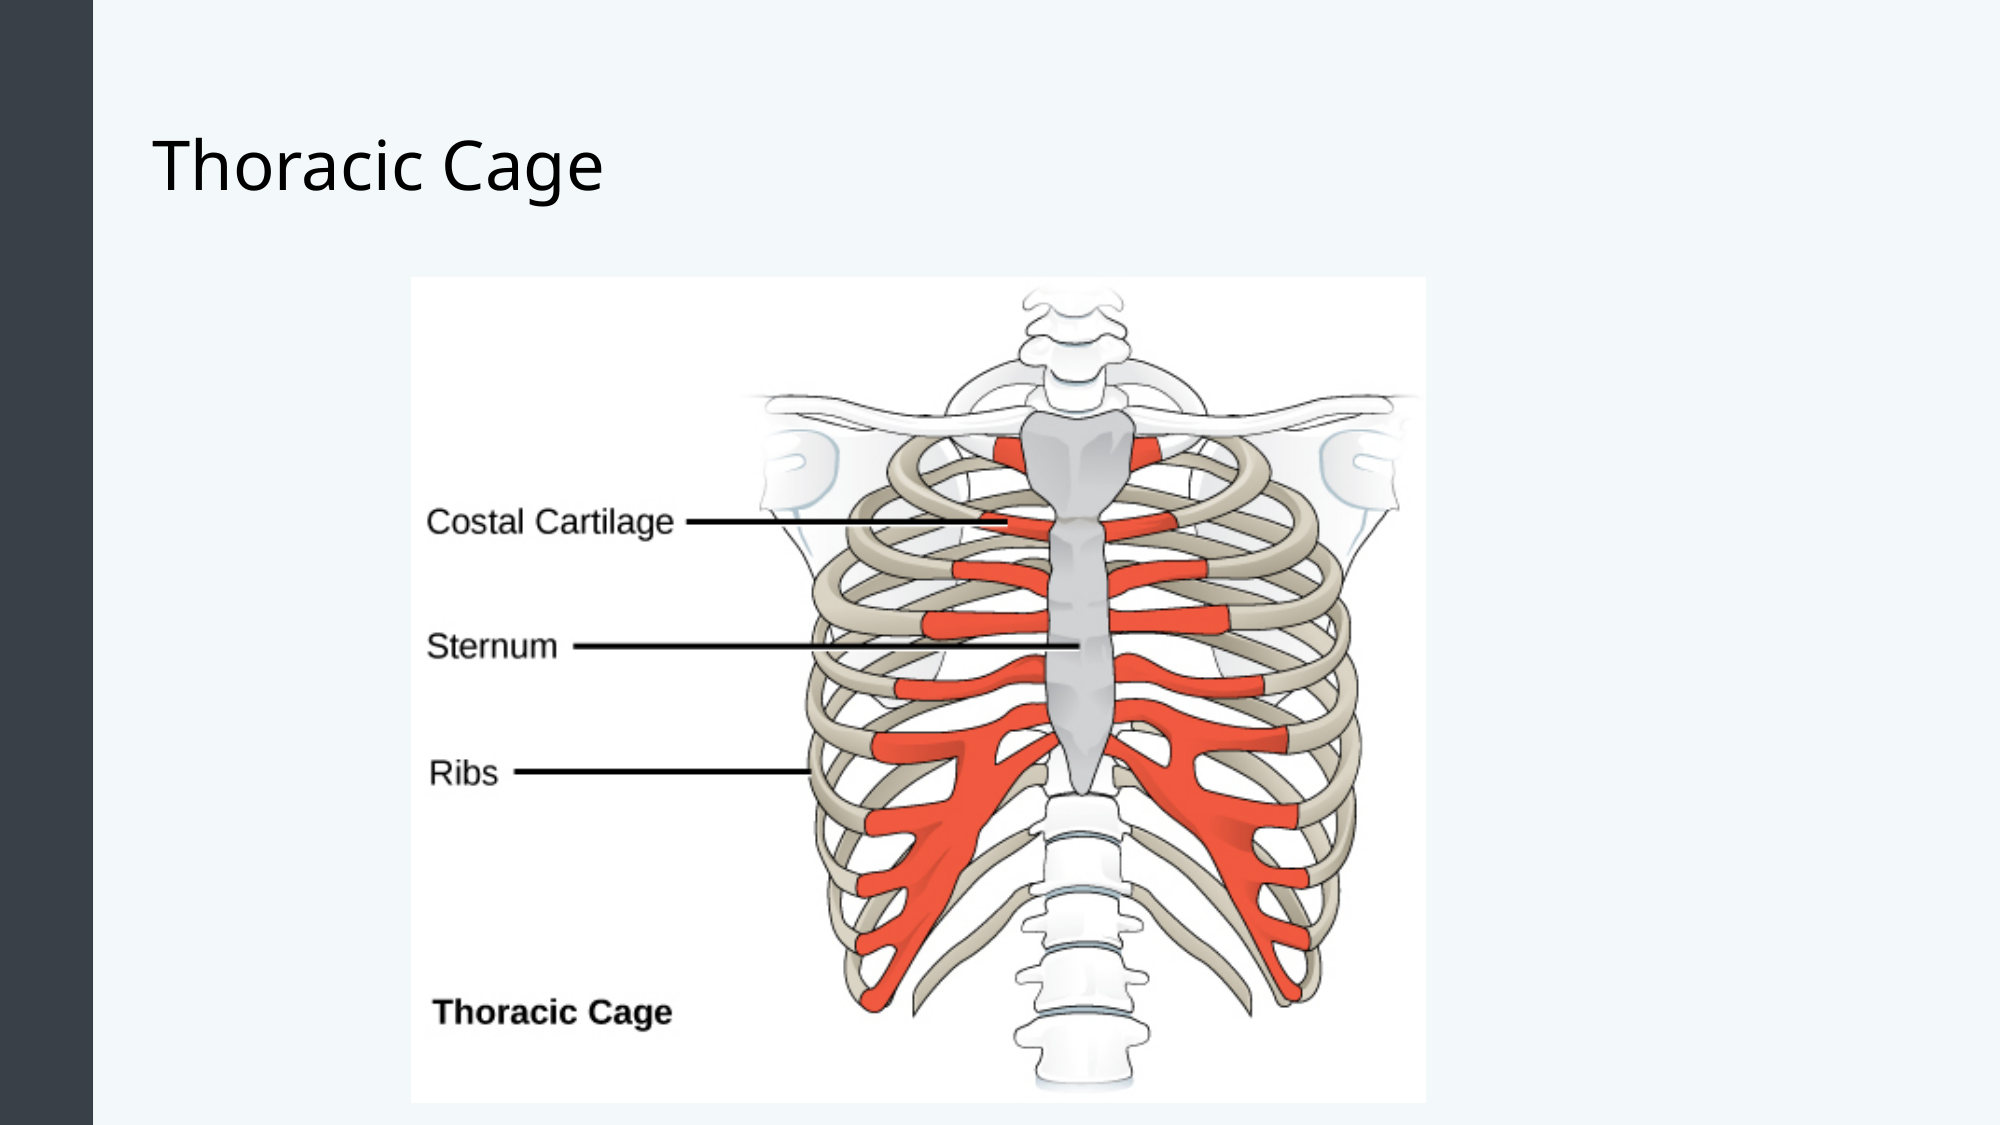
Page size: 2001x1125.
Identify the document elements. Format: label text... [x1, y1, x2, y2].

title Thoracic Cage [137, 59, 1863, 278]
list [411, 277, 1426, 1104]
